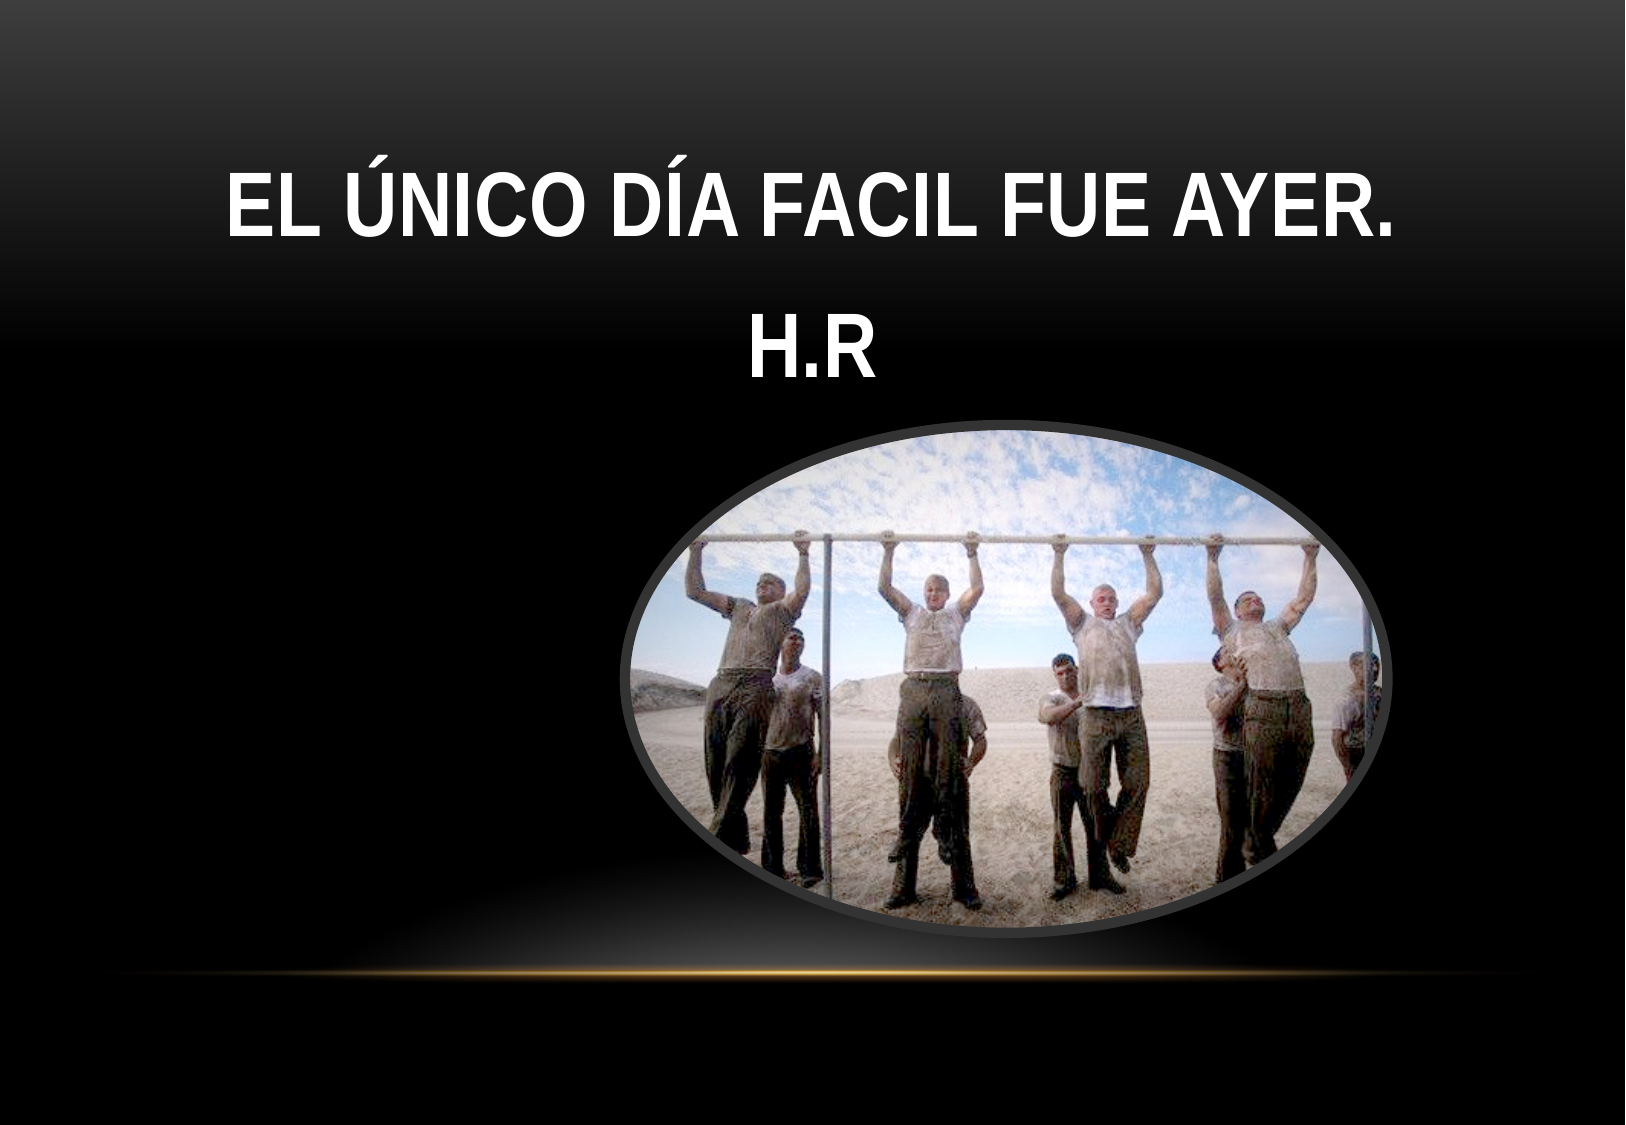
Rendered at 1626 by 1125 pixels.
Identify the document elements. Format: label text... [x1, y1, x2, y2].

list EL ÚNICO DÍA FACIL FUE AYER. H.R [108, 137, 1517, 938]
picture [0, 0, 1625, 1125]
